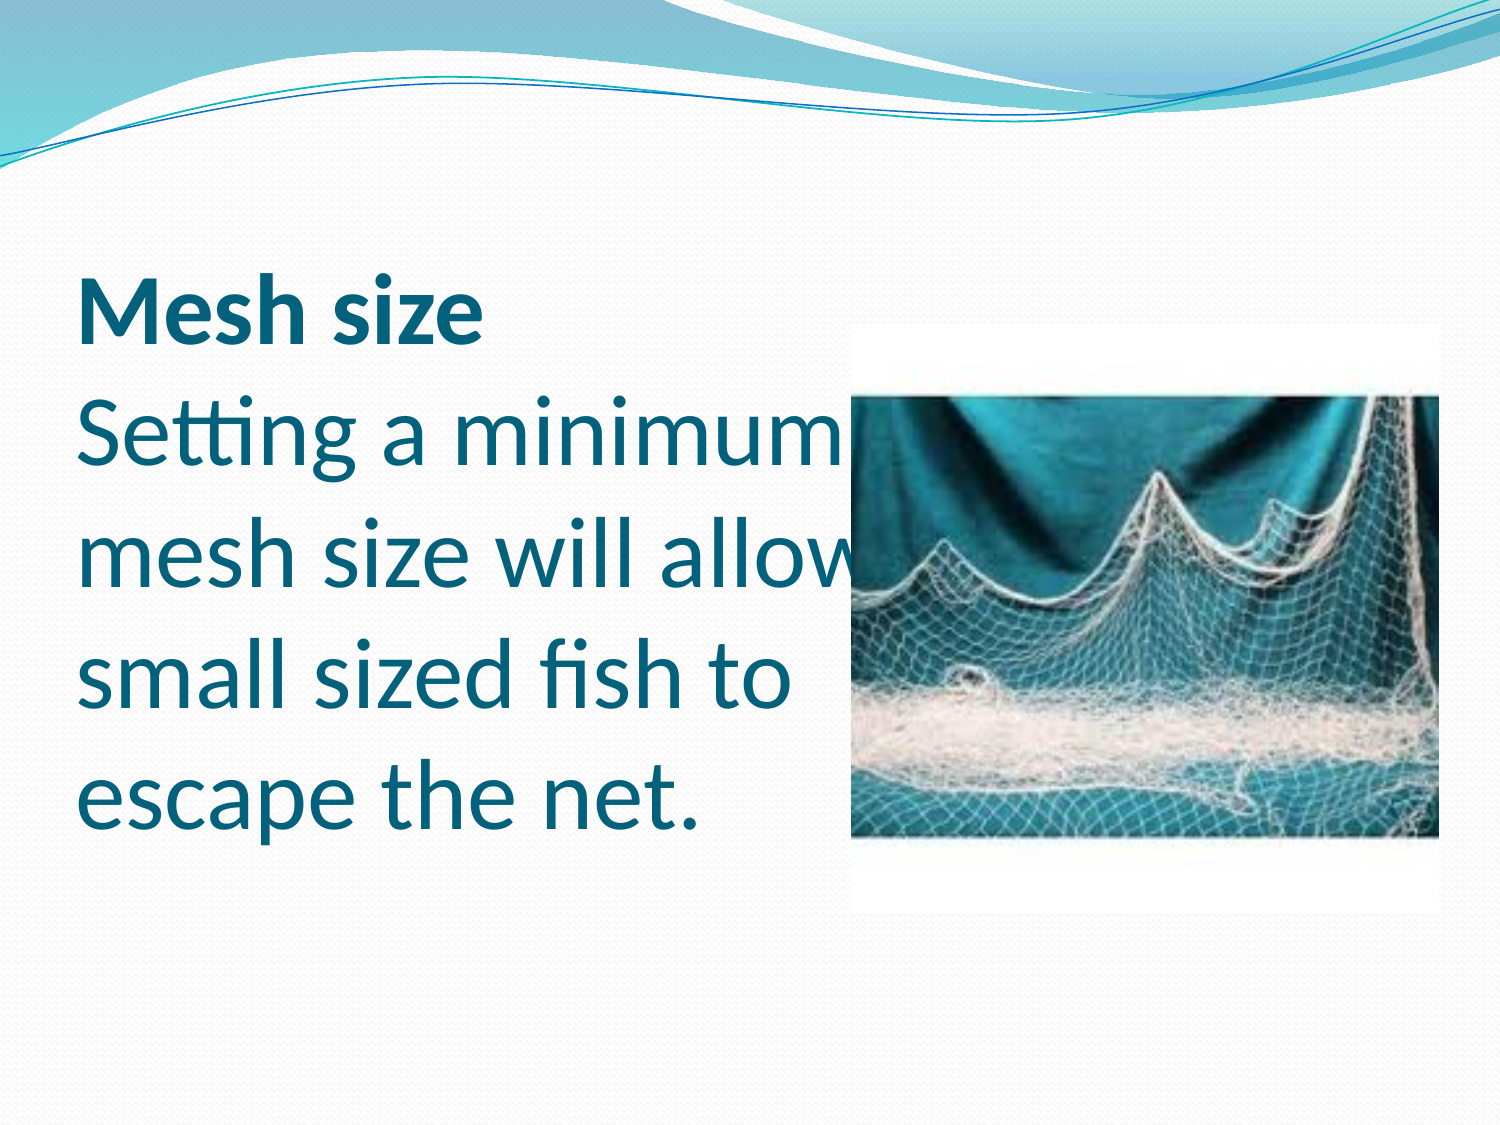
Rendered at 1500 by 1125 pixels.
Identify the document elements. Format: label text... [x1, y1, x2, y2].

title Mesh size Setting a minimum mesh size will allow small sized fish to escape the net. [75, 115, 888, 850]
picture [851, 324, 1440, 913]
